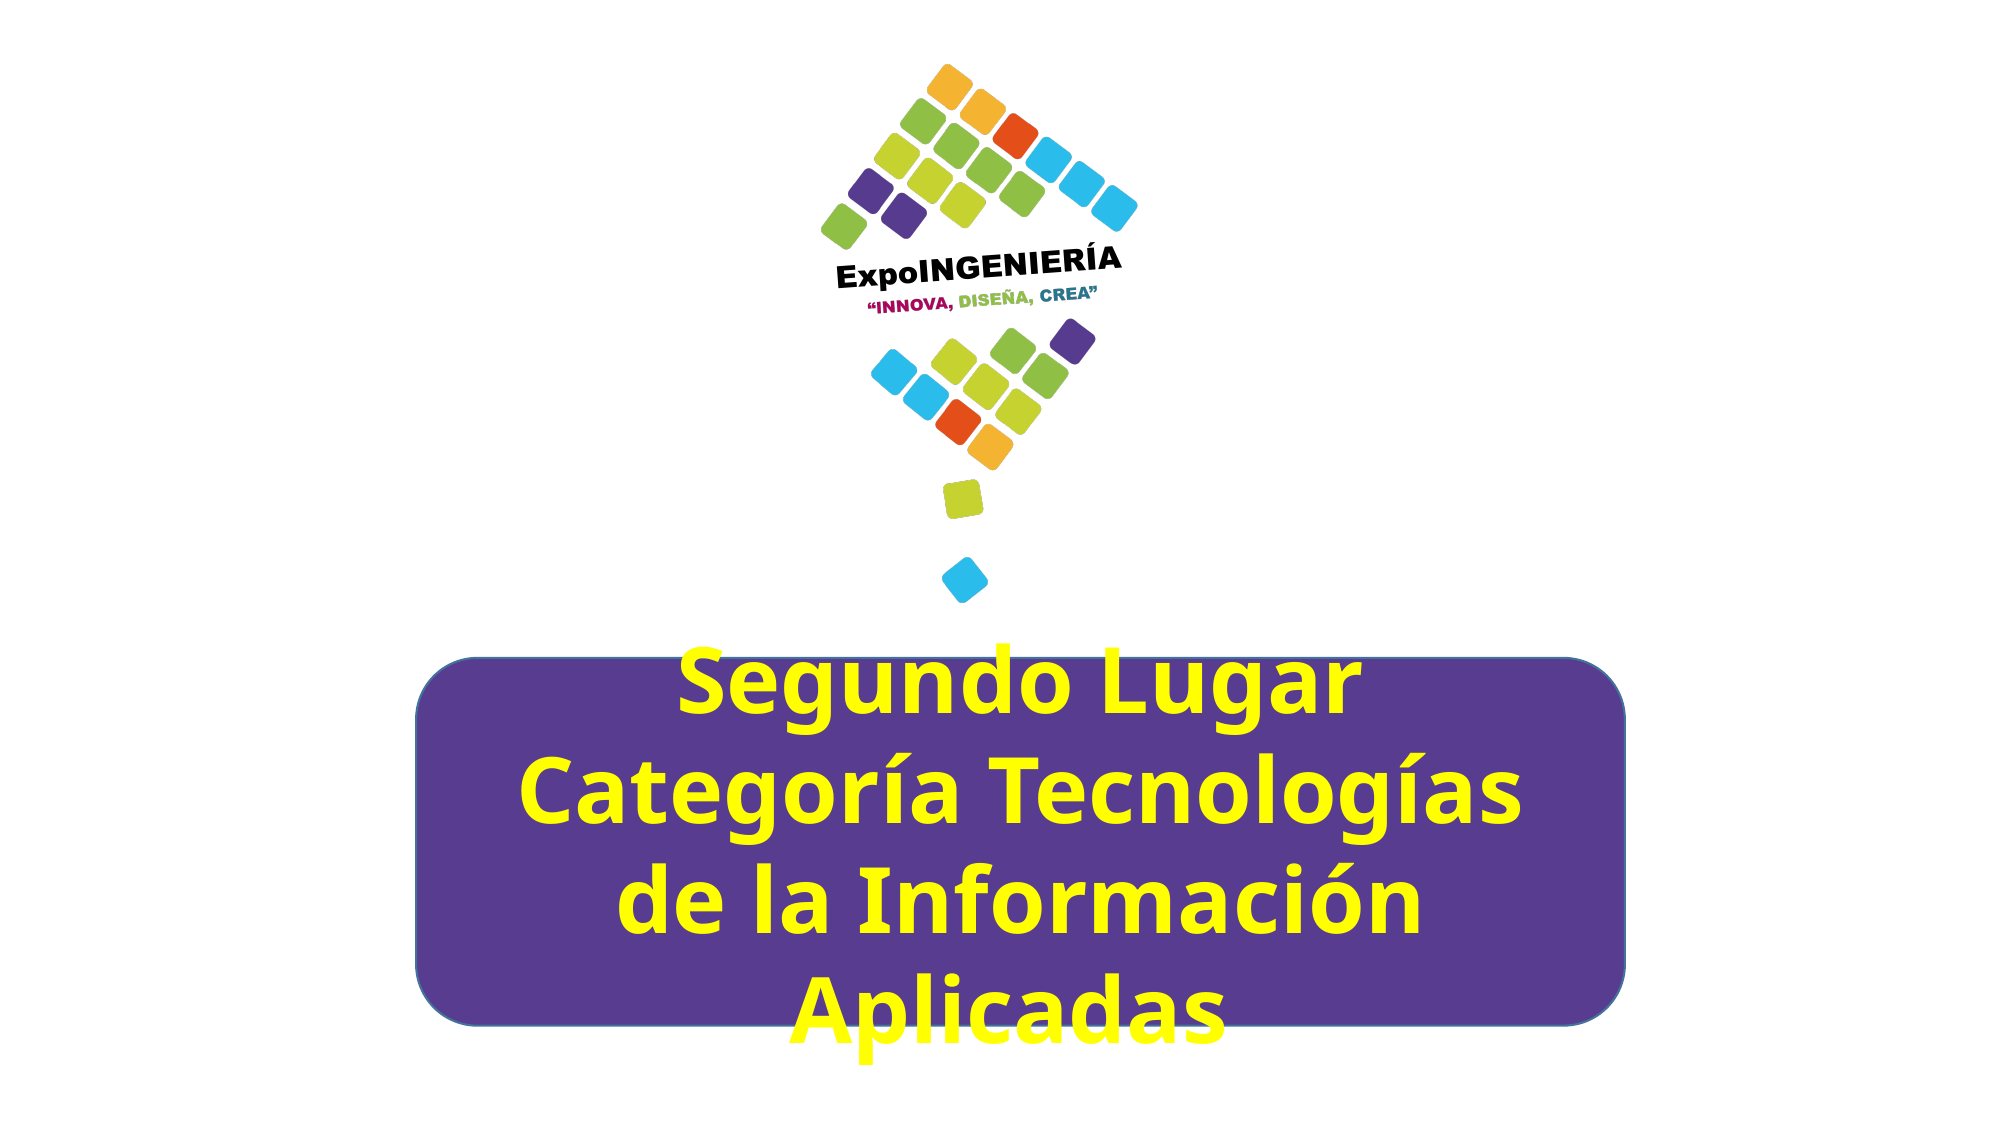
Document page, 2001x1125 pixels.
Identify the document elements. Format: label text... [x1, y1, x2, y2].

text_box Segundo Lugar Categoría Tecnologías de la Información Aplicadas [415, 656, 1626, 1027]
picture [815, 64, 1142, 603]
